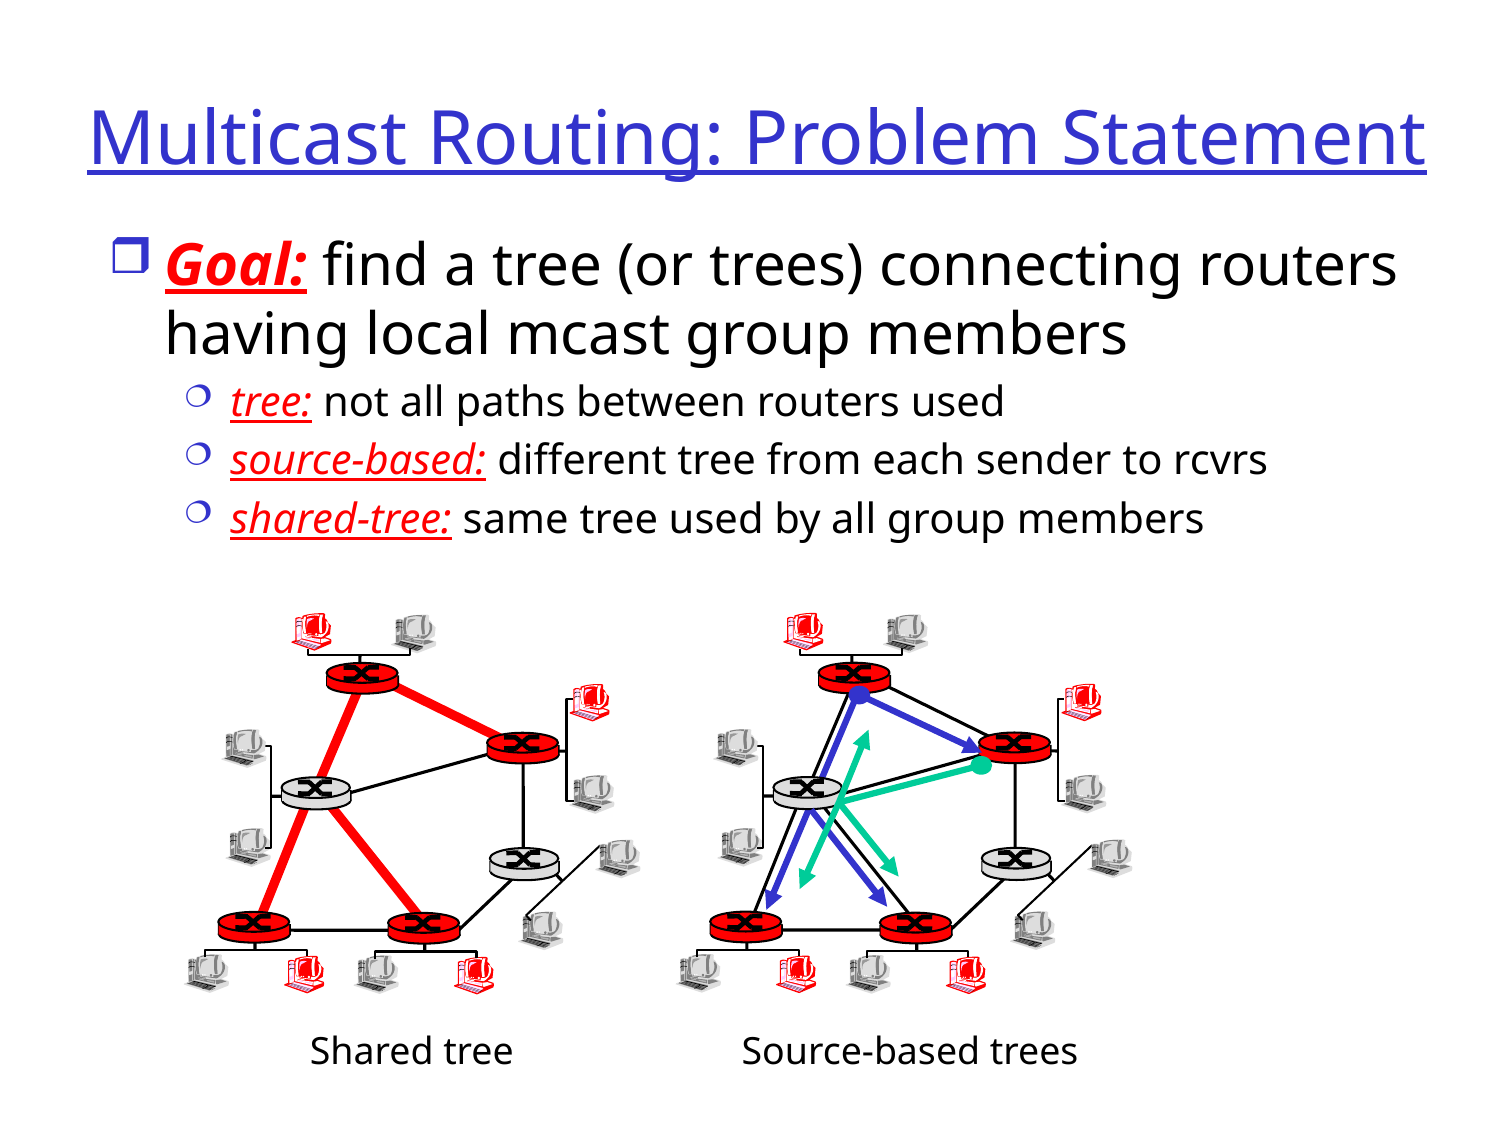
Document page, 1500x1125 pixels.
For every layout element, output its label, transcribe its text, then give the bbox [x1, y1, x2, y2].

title Multicast Routing: Problem Statement [71, 77, 1450, 191]
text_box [486, 683, 616, 814]
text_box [675, 612, 1134, 1081]
list Goal: find a tree (or trees) connecting routers having local mcast group members tree: not all paths between routers used source-based: different tree from each sender to rcvrs shared-tree: same tree used by all group members [93, 218, 1444, 682]
text_box Shared tree [295, 1020, 530, 1080]
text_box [489, 839, 642, 951]
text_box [183, 911, 326, 995]
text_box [221, 728, 351, 868]
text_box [291, 613, 438, 694]
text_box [353, 912, 496, 996]
